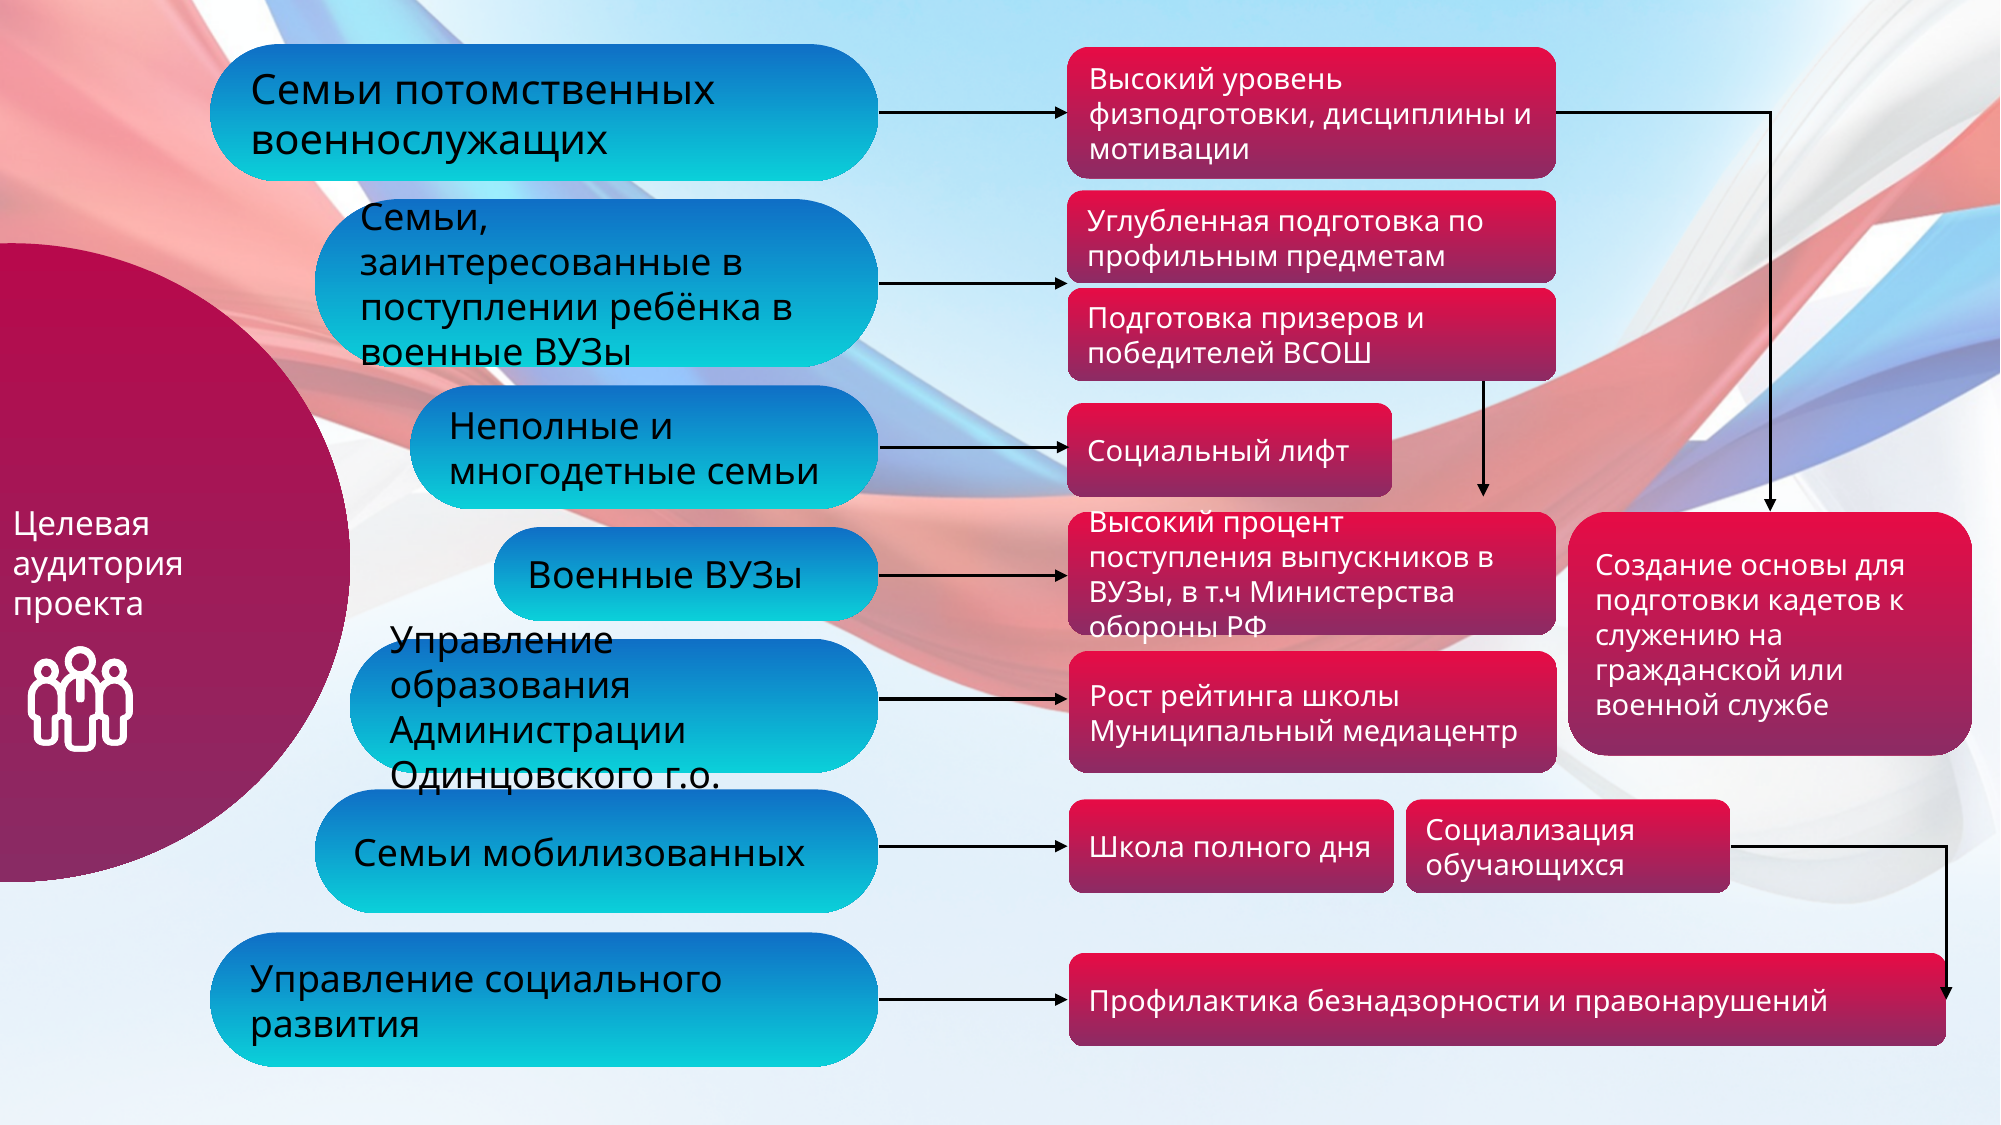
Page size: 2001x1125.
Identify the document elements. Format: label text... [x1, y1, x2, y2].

text_box Профилактика безнадзорности и правонарушений [1069, 952, 1947, 1047]
text_box Углубленная подготовка по профильным предметам [1067, 190, 1556, 284]
text_box Школа полного дня [1069, 799, 1395, 893]
text_box Неполные и многодетные семьи [410, 385, 879, 510]
text_box Высокий уровень физподготовки, дисциплины и мотивации [1067, 46, 1557, 179]
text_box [1556, 112, 1771, 512]
text_box Управление социального развития [210, 932, 879, 1067]
text_box Подготовка призеров и победителей ВСОШ [1067, 287, 1556, 382]
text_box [27, 646, 133, 752]
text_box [1730, 846, 1947, 1000]
text_box Целевая аудитория проекта [0, 243, 350, 882]
text_box Семьи мобилизованных [315, 789, 879, 914]
text_box Высокий процент поступления выпускников в ВУЗы, в т.ч Министерства обороны РФ [1067, 511, 1557, 636]
text_box Социальный лифт [1067, 402, 1393, 497]
text_box Семьи, заинтересованные в поступлении ребёнка в военные ВУЗы [315, 199, 879, 368]
text_box Семьи потомственных военнослужащих [210, 44, 879, 182]
text_box Управление образования Администрации Одинцовского г.о. [349, 638, 879, 773]
text_box Создание основы для подготовки кадетов к служению на гражданской или военной службе [1568, 511, 1973, 756]
text_box Рост рейтинга школы Муниципальный медиацентр [1068, 650, 1558, 773]
text_box Военные ВУЗы [493, 527, 879, 621]
text_box Социализация обучающихся [1405, 799, 1731, 893]
